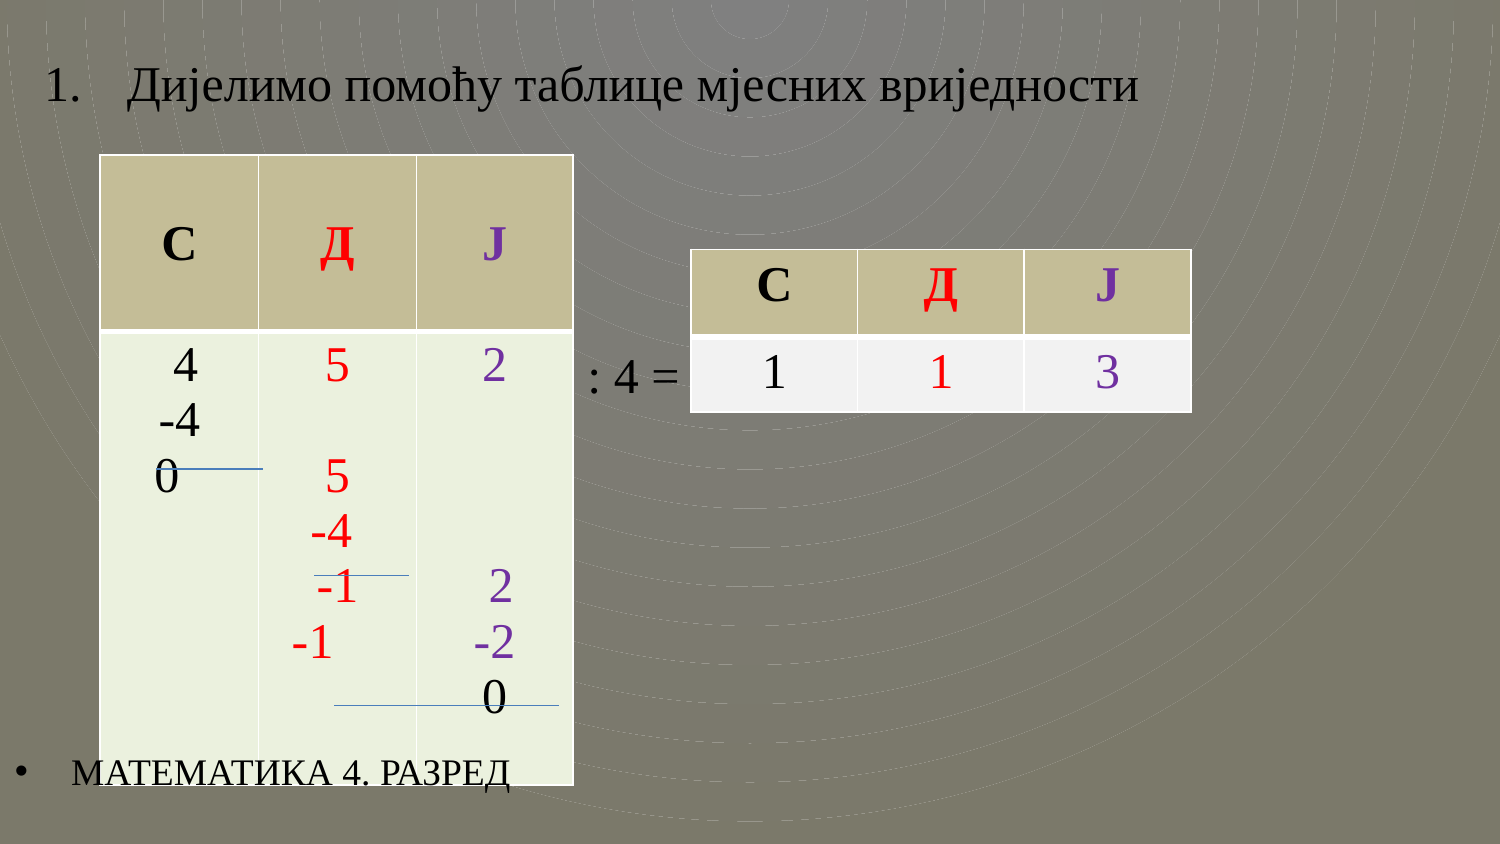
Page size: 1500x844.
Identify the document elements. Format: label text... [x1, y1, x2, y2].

text_box МАТЕМАТИКА 4. РАЗРЕД [0, 740, 798, 812]
table_cell 1 [858, 340, 1023, 411]
table_cell 5 5 -4 -1 -1 [259, 334, 416, 740]
table_cell 3 [1025, 340, 1190, 411]
text_box [100, 43, 1388, 120]
text_box : 4 = [572, 336, 690, 411]
text_box Дијелимо помоћу таблице мјесних вриједности [112, 43, 1447, 119]
table_header Д [259, 156, 416, 329]
table_header Д [858, 250, 1023, 334]
table_cell 1 [692, 340, 857, 411]
table_cell 2 2 -2 0 [417, 334, 572, 740]
table_header С [692, 250, 857, 334]
table_header С [101, 156, 258, 329]
table_header Ј [417, 156, 572, 329]
table_cell 4 -4 0 [101, 334, 258, 740]
text_box 1. [29, 43, 101, 119]
table_header Ј [1025, 250, 1190, 334]
